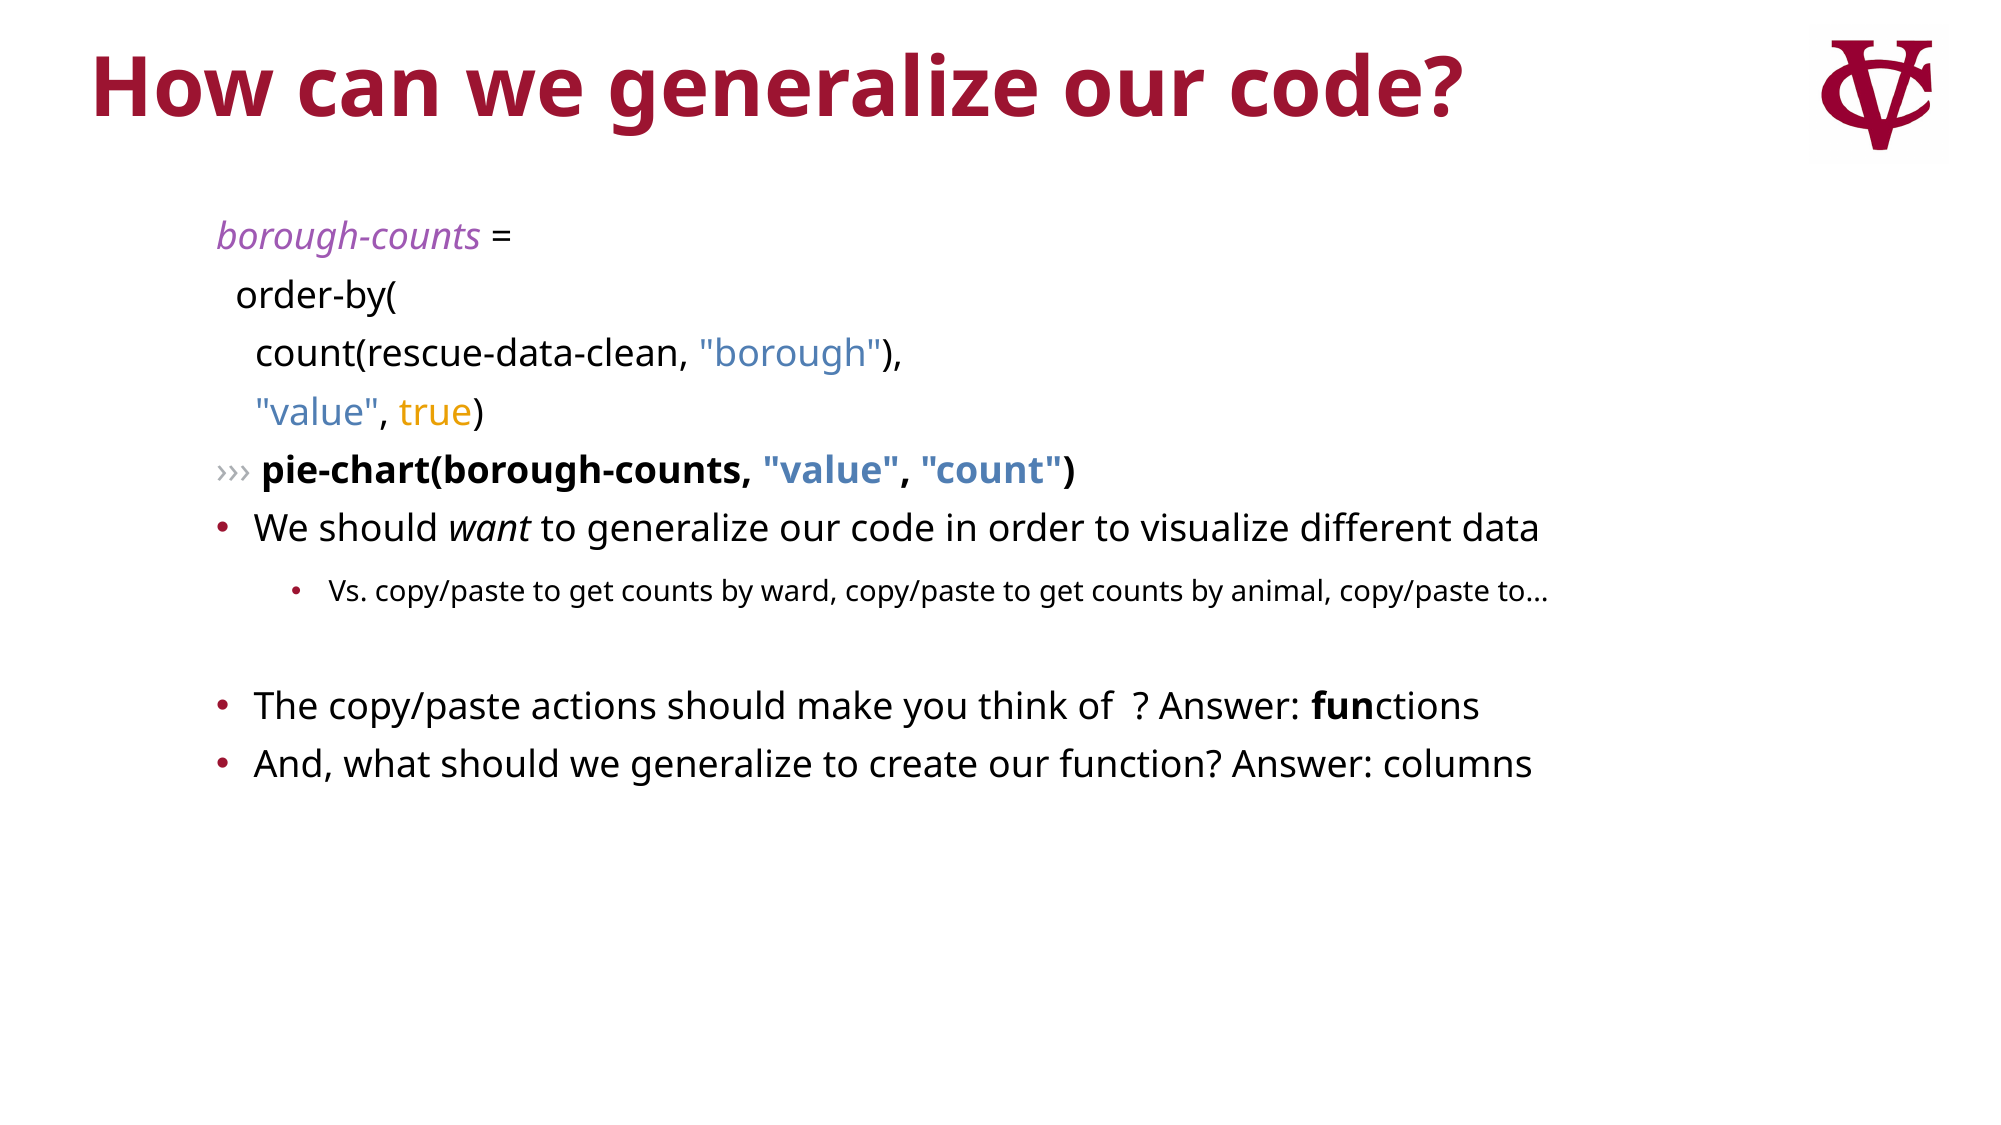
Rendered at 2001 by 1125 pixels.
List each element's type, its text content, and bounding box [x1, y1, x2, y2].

picture [1809, 24, 1949, 164]
list borough-counts = order-by( count(rescue-data-clean, "borough"), "value", true) ››› pie-chart(borough-counts, "value", "count") We should want to generalize our code in order to visualize different data Vs. copy/paste to get counts by ward, copy/paste to get counts by animal, copy/paste to… The copy/paste actions should make you think of ? Answer: functions And, what should we generalize to create our function? Answer: columns [201, 151, 1762, 1125]
text_box How can we generalize our code? [75, 37, 1793, 151]
